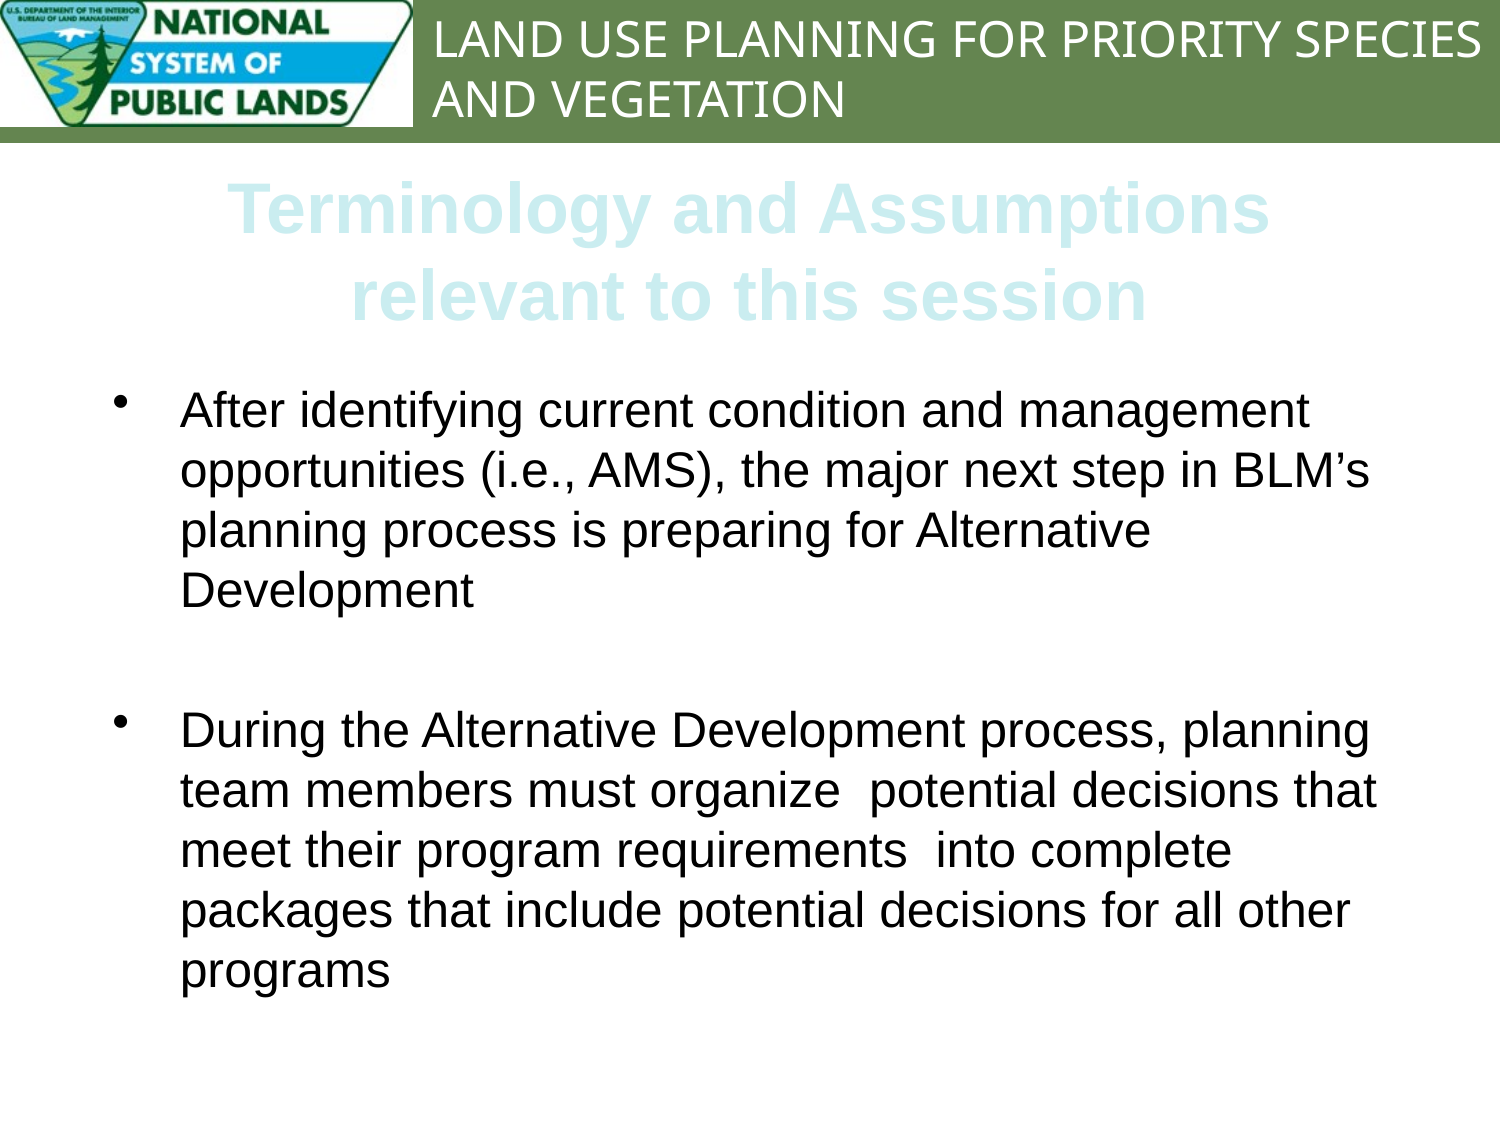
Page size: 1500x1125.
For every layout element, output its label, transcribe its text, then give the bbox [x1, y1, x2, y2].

list After identifying current condition and management opportunities (i.e., AMS), the major next step in BLM’s planning process is preparing for Alternative Development During the Alternative Development process, planning team members must organize potential decisions that meet their program requirements into complete packages that include potential decisions for all other programs [74, 369, 1426, 1113]
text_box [0, 0, 1500, 144]
title Terminology and Assumptions relevant to this session [74, 154, 1426, 343]
